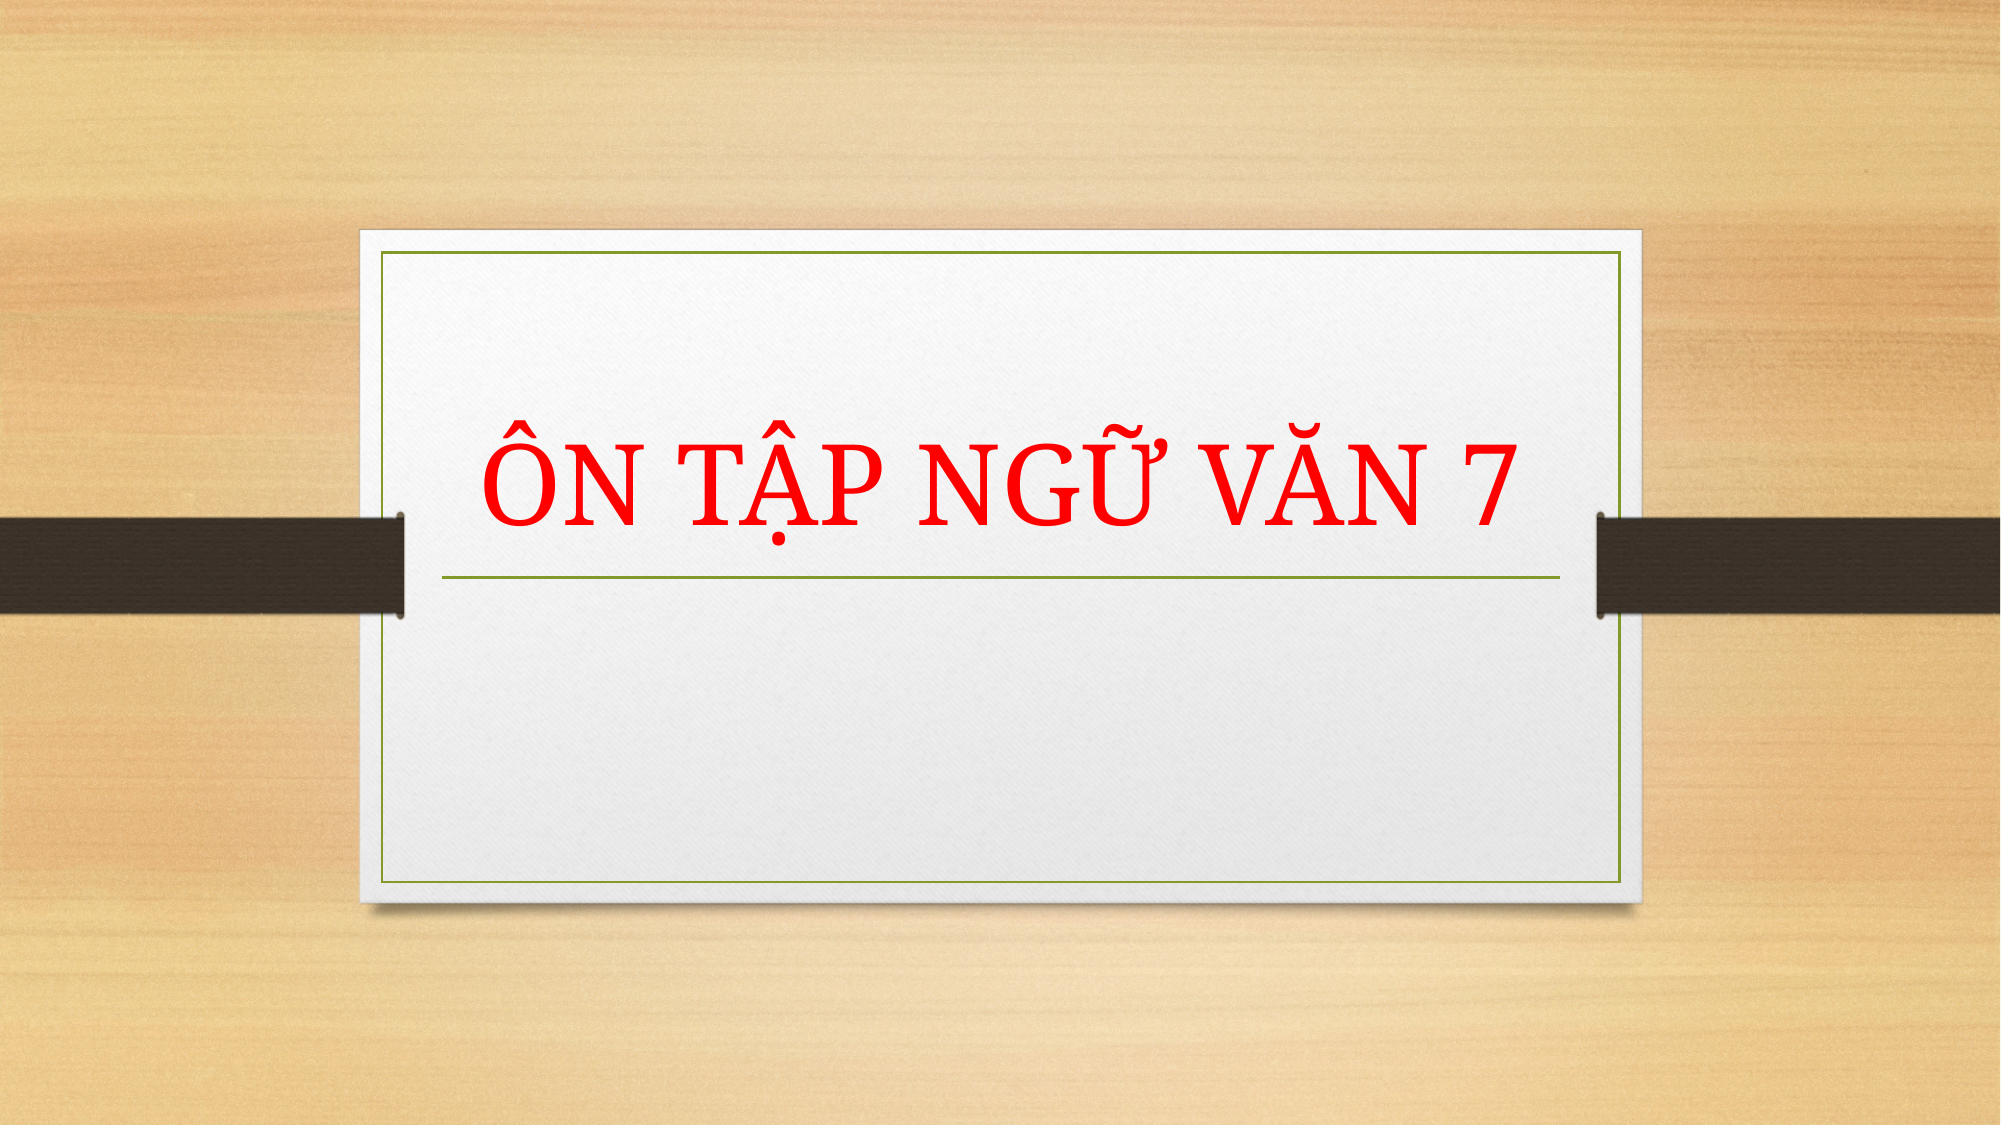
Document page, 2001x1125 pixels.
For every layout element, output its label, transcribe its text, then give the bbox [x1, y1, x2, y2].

picture [0, 0, 2001, 1125]
title ÔN TẬP NGỮ VĂN 7 [441, 306, 1560, 556]
